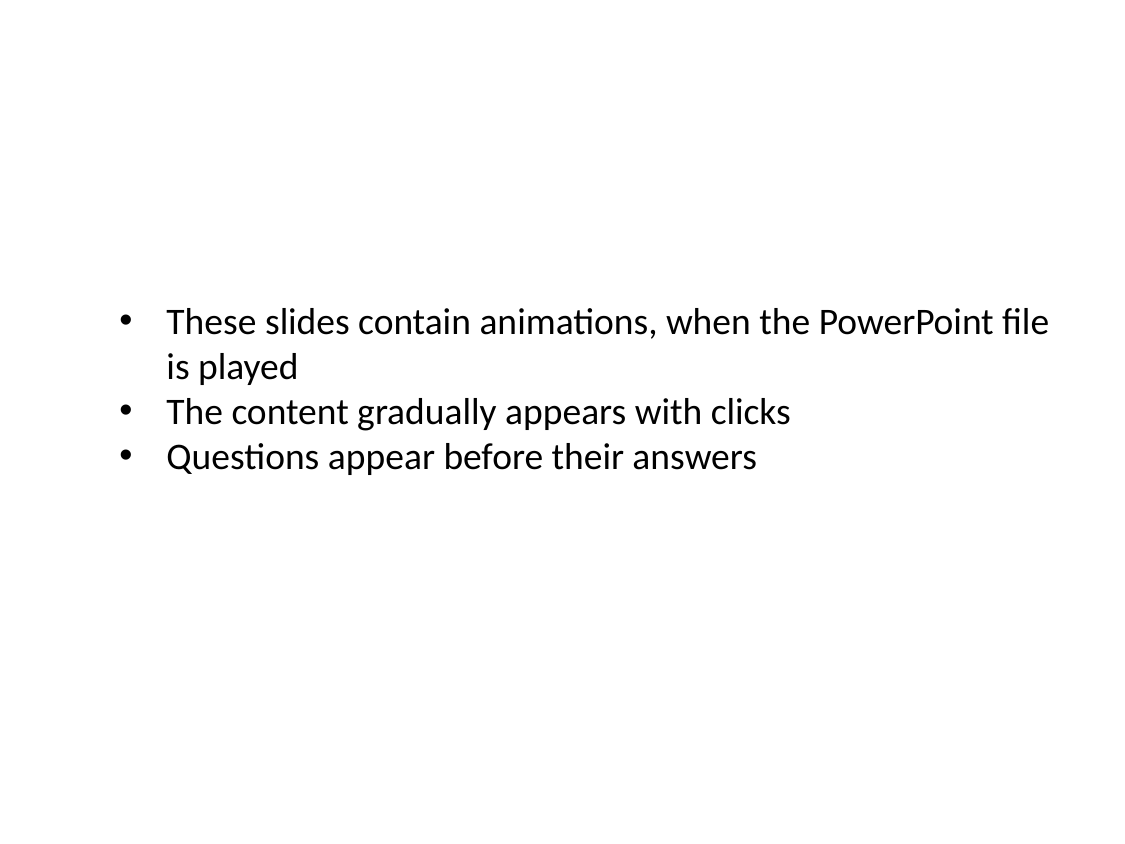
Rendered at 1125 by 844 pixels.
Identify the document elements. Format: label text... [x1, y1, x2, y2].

text_box These slides contain animations, when the PowerPoint file is played The content gradually appears with clicks Questions appear before their answers [29, 184, 1096, 485]
